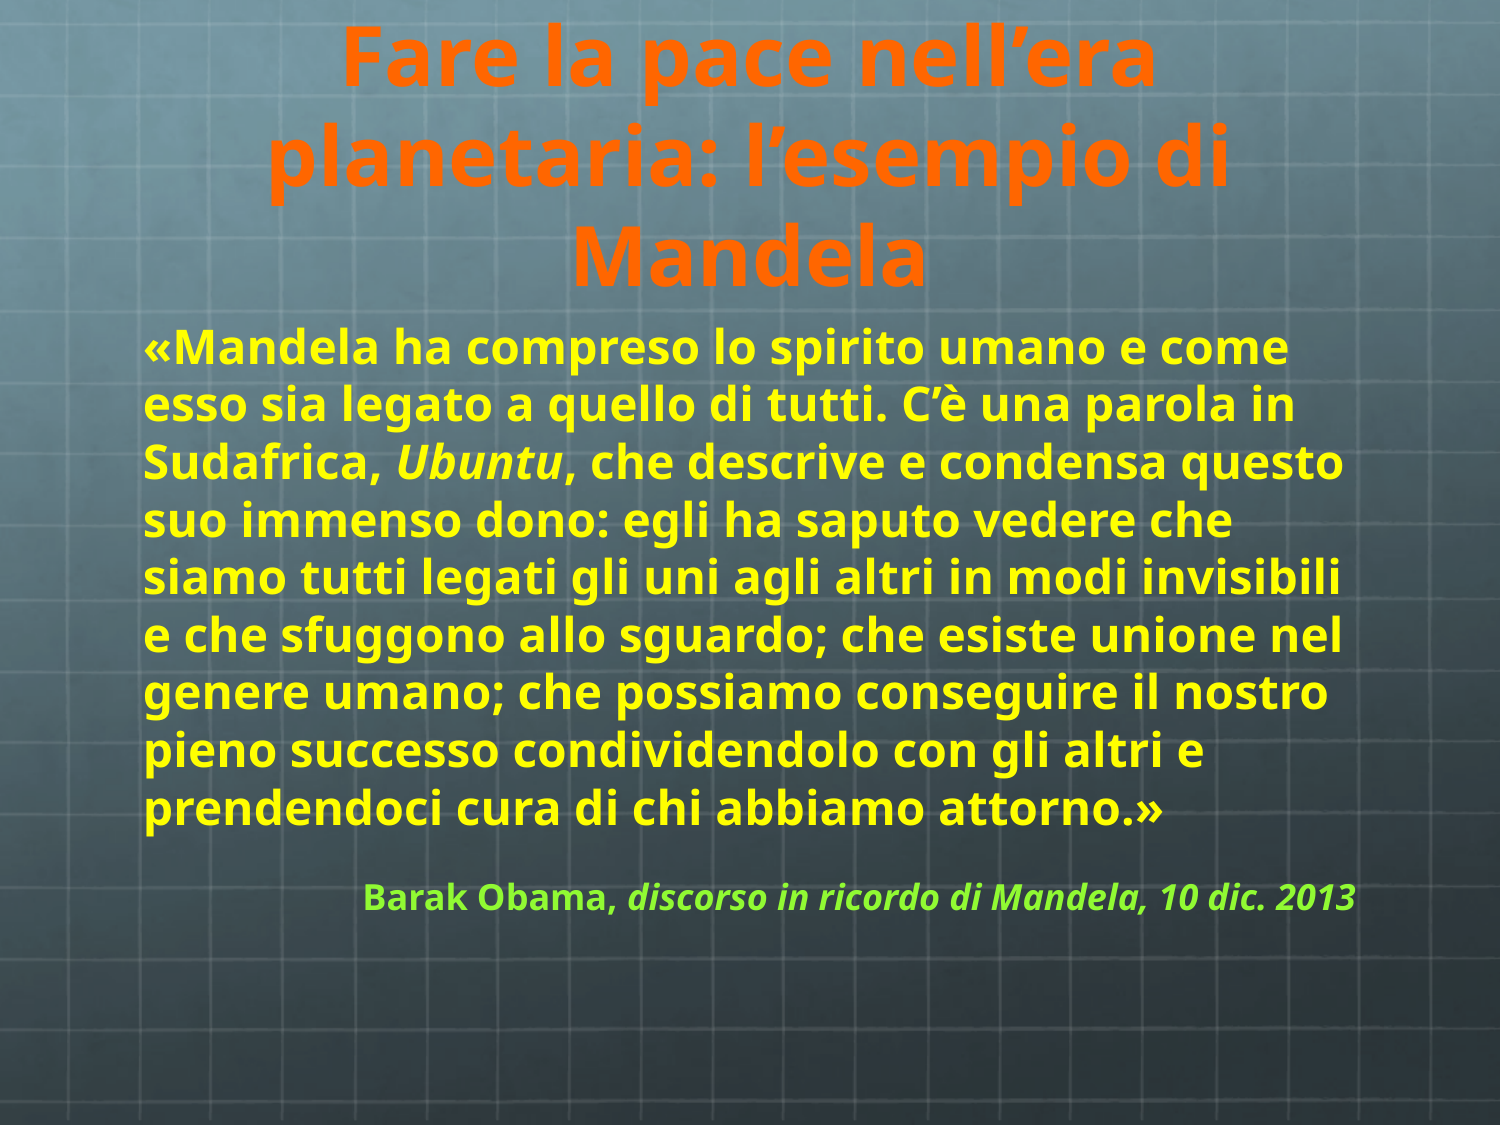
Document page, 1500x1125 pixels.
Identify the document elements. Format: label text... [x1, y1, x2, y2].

list «Mandela ha compreso lo spirito umano e come esso sia legato a quello di tutti. C’è una parola in Sudafrica, Ubuntu, che descrive e condensa questo suo immenso dono: egli ha saputo vedere che siamo tutti legati gli uni agli altri in modi invisibili e che sfuggono allo sguardo; che esiste unione nel genere umano; che possiamo conseguire il nostro pieno successo condividendolo con gli altri e prendendoci cura di chi abbiamo attorno.» Barak Obama, discorso in ricordo di Mandela, 10 dic. 2013 [127, 308, 1372, 958]
title Fare la pace nell’era planetaria: l’esempio di Mandela [127, 17, 1372, 289]
picture [0, 0, 1500, 1125]
